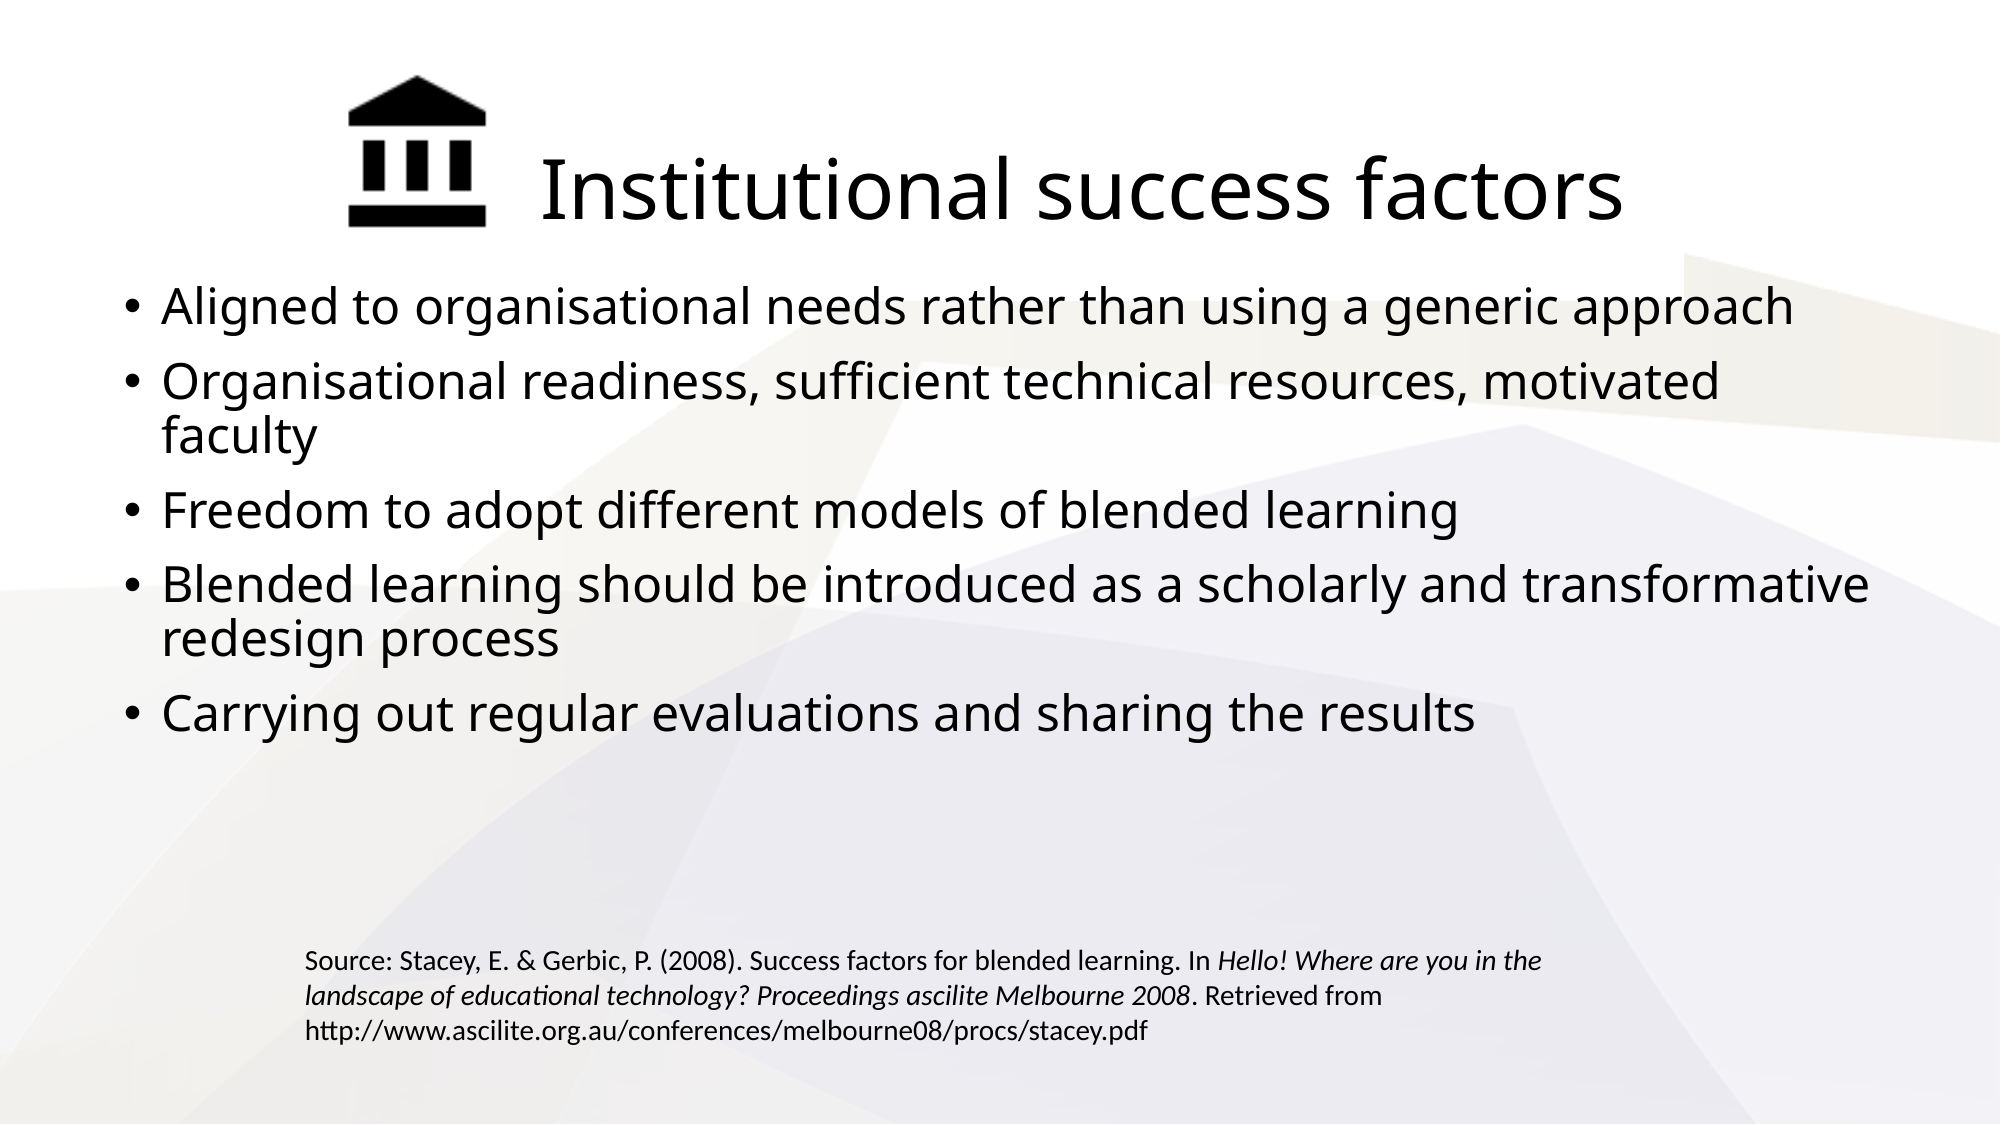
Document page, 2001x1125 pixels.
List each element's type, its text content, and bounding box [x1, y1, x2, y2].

title Institutional success factors [525, 83, 1685, 273]
text_box Source: Stacey, E. & Gerbic, P. (2008). Success factors for blended learning. In Hello! Where are you in the landscape of educational technology? Proceedings ascilite Melbourne 2008. Retrieved from http://www.ascilite.org.au/conferences/melbourne08/procs/stacey.pdf [289, 933, 1644, 1054]
list Aligned to organisational needs rather than using a generic approach Organisational readiness, sufficient technical resources, motivated faculty Freedom to adopt different models of blended learning Blended learning should be introduced as a scholarly and transformative redesign process Carrying out regular evaluations and sharing the results [108, 273, 1900, 909]
picture [0, 0, 2000, 1124]
